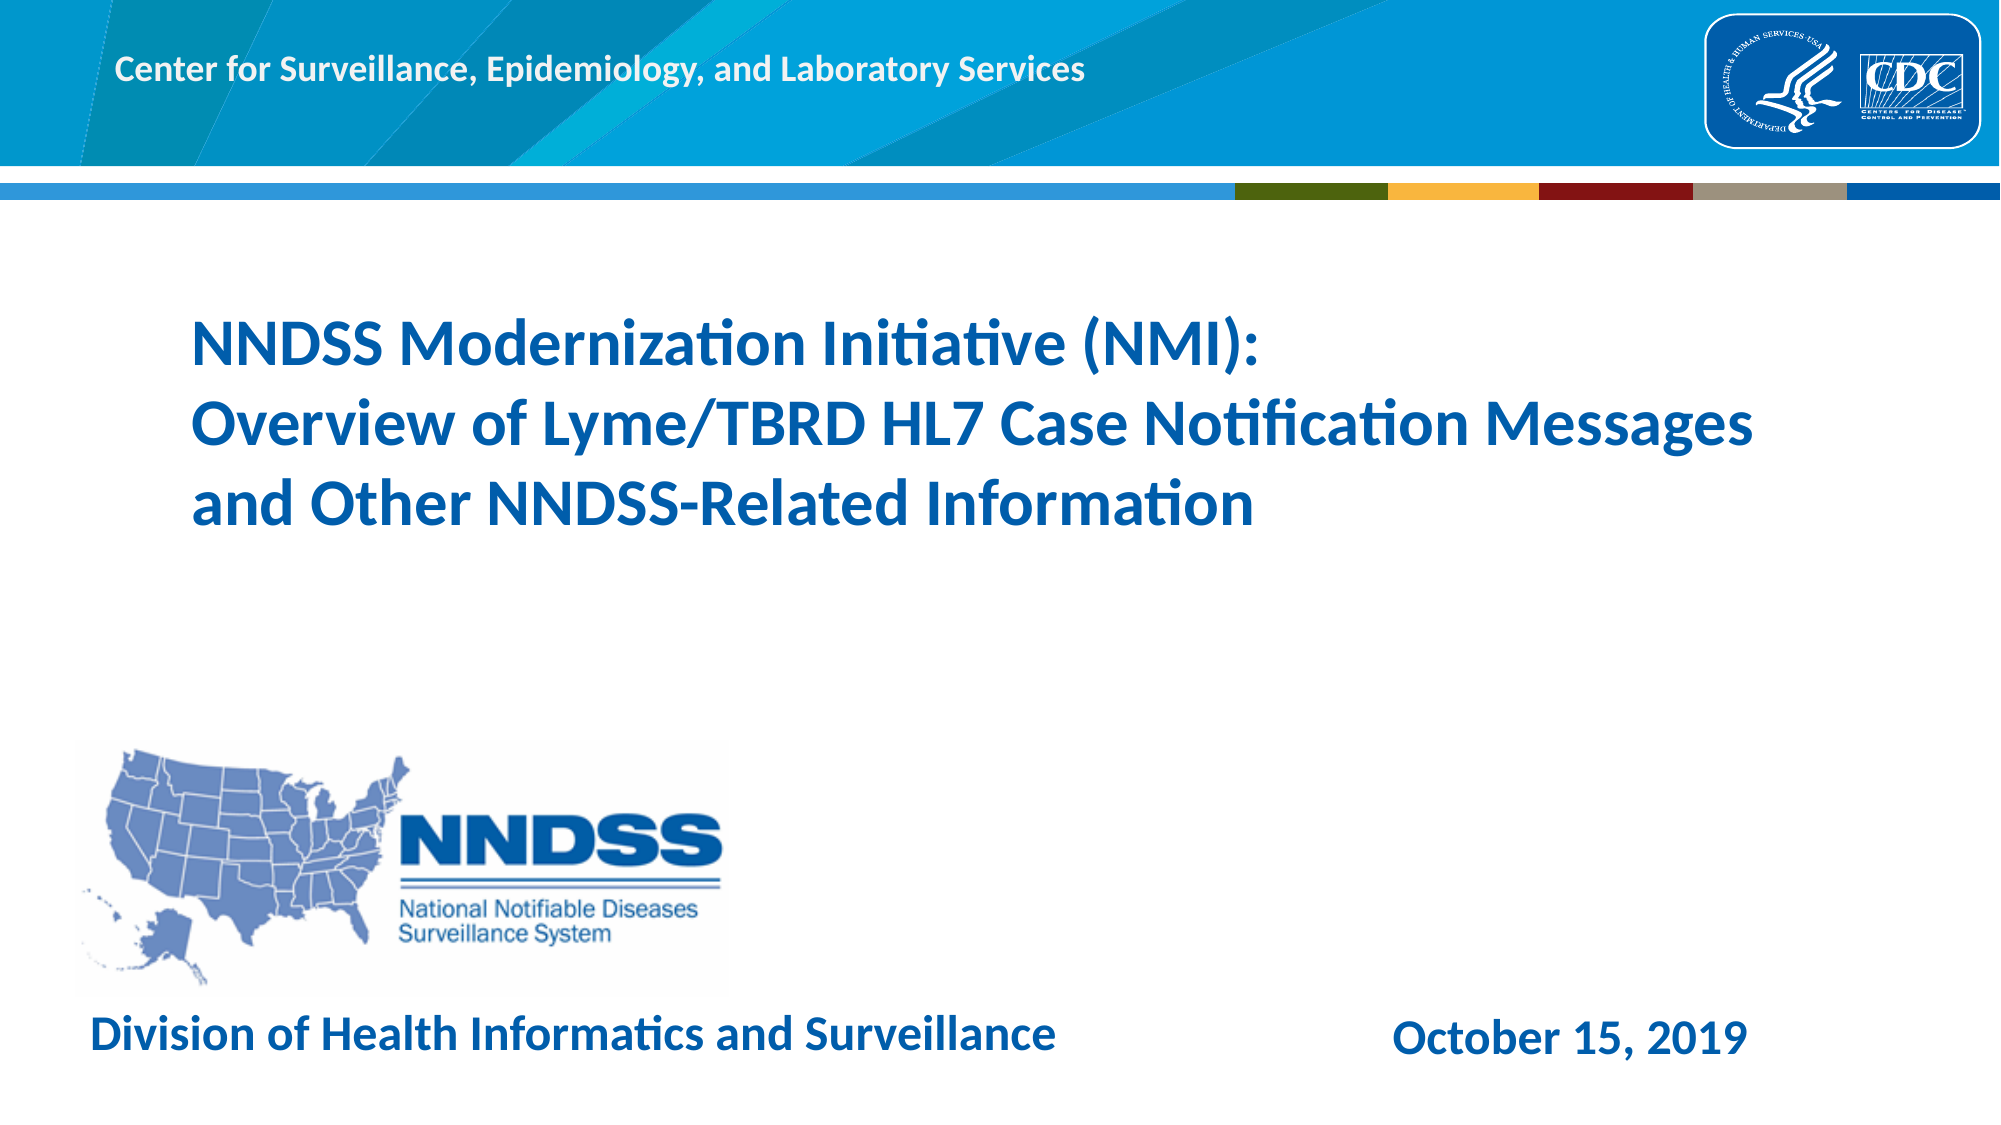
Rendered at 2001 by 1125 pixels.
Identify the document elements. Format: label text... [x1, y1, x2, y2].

slide_number 1 [1412, 1042, 1863, 1103]
title NNDSS Modernization Initiative (NMI): Overview of Lyme/TBRD HL7 Case Notification Messages and Other NNDSS-Related Information [176, 291, 1918, 613]
list Division of Health Informatics and Surveillance [75, 996, 1081, 1069]
text_box October 15, 2019 [1377, 996, 1836, 1072]
picture [74, 740, 729, 998]
